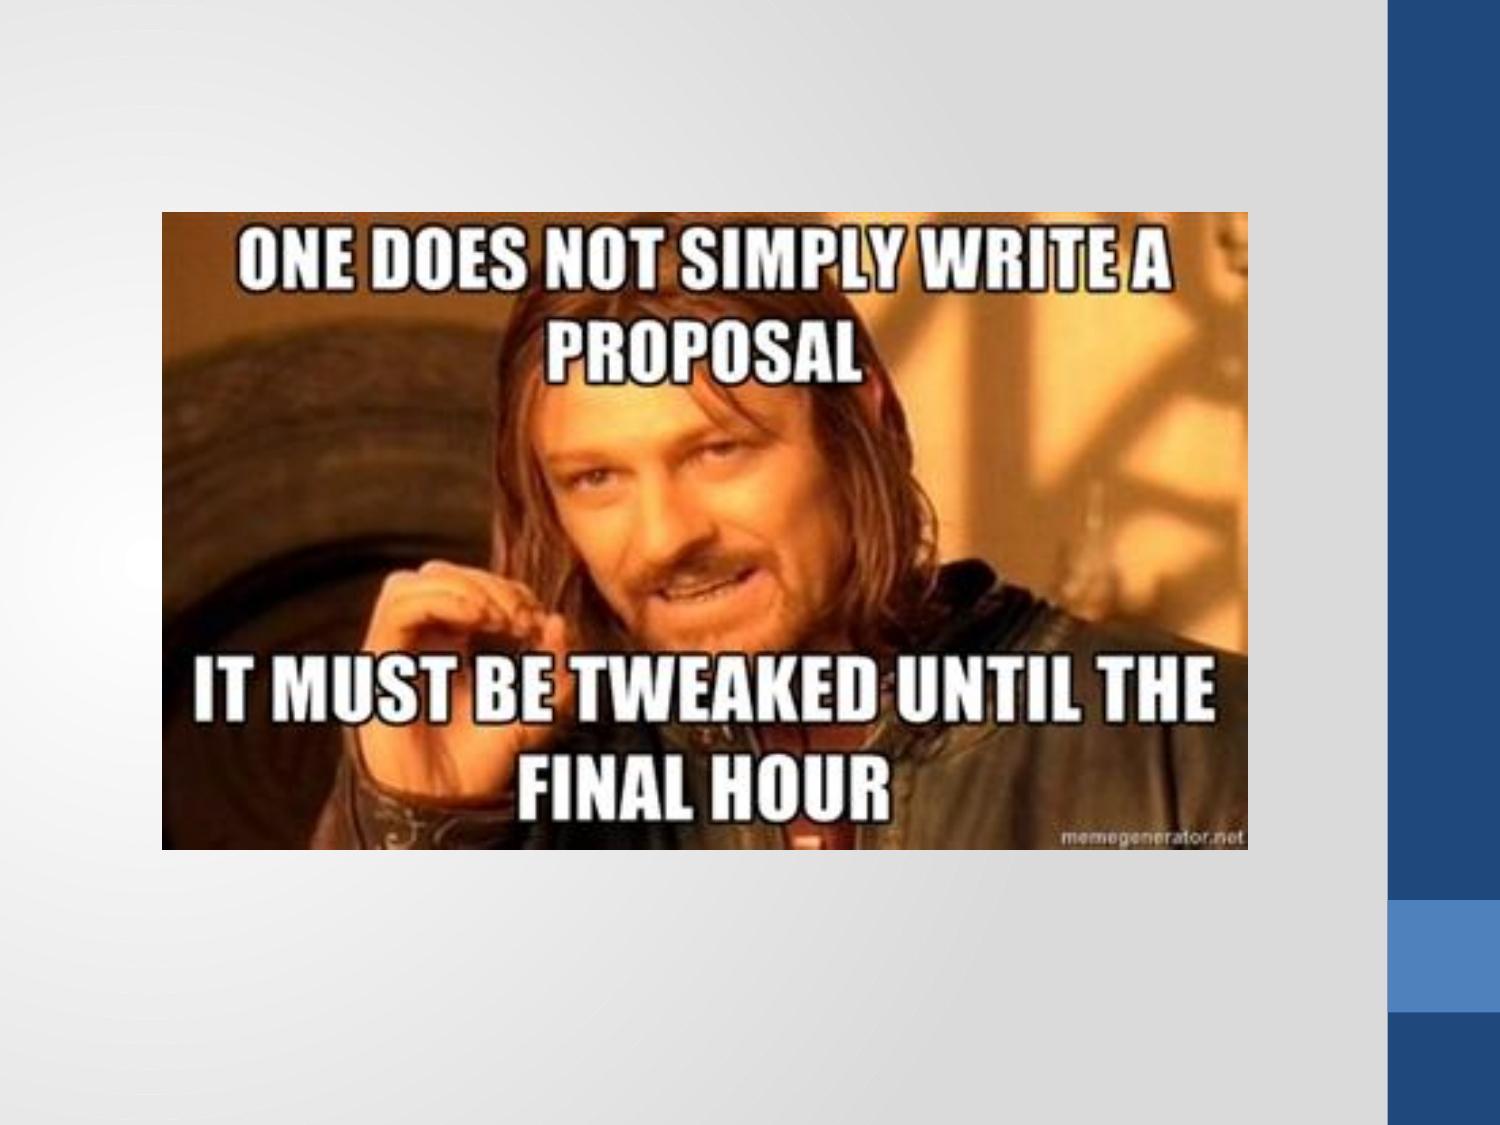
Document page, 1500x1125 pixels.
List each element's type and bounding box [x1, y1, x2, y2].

list [161, 211, 1249, 851]
